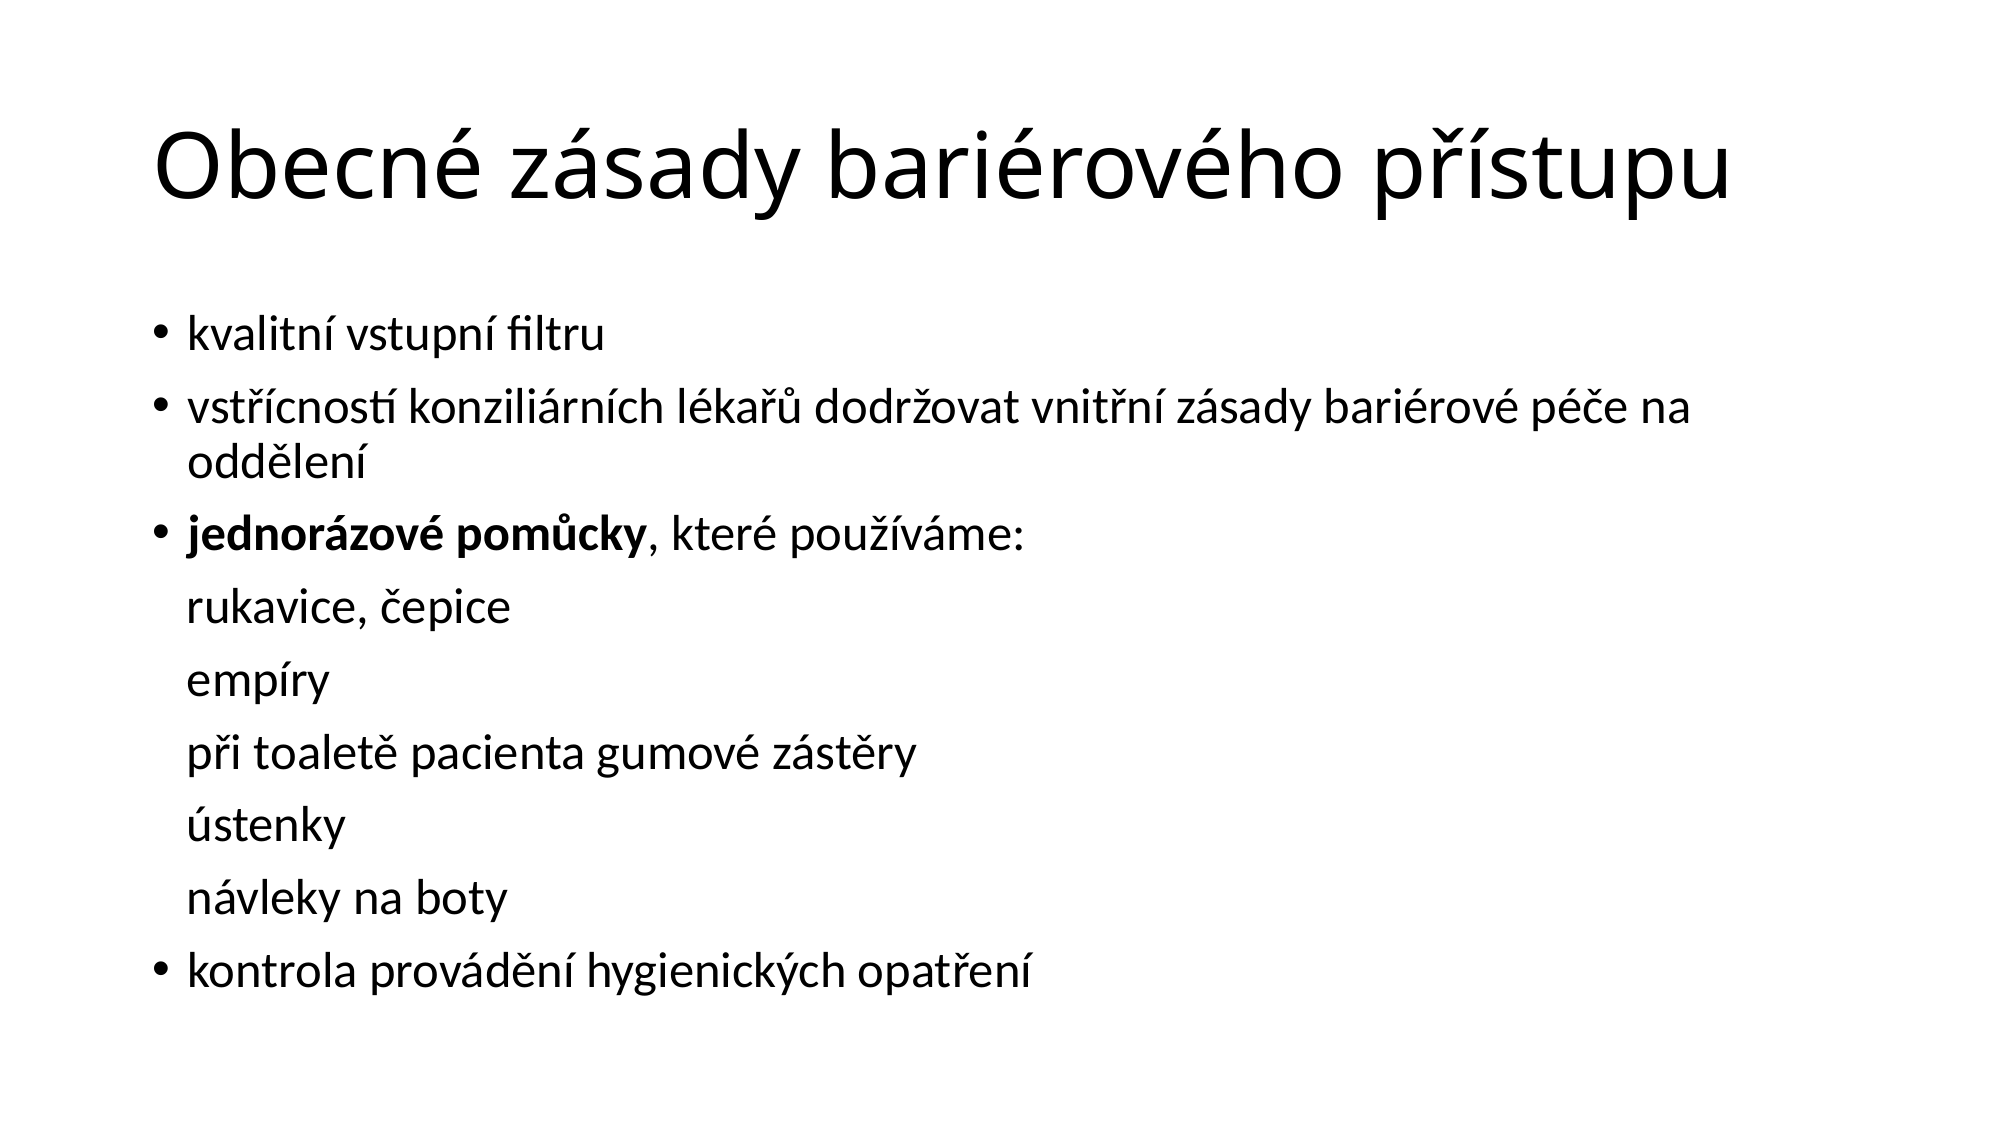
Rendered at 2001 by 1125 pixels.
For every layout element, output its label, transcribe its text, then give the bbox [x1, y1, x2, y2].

list kvalitní vstupní filtru vstřícností konziliárních lékařů dodržovat vnitřní zásady bariérové péče na oddělení jednorázové pomůcky, které používáme: rukavice, čepice empíry při toaletě pacienta gumové zástěry ústenky návleky na boty kontrola provádění hygienických opatření [137, 299, 1863, 1014]
title Obecné zásady bariérového přístupu [137, 59, 1863, 278]
